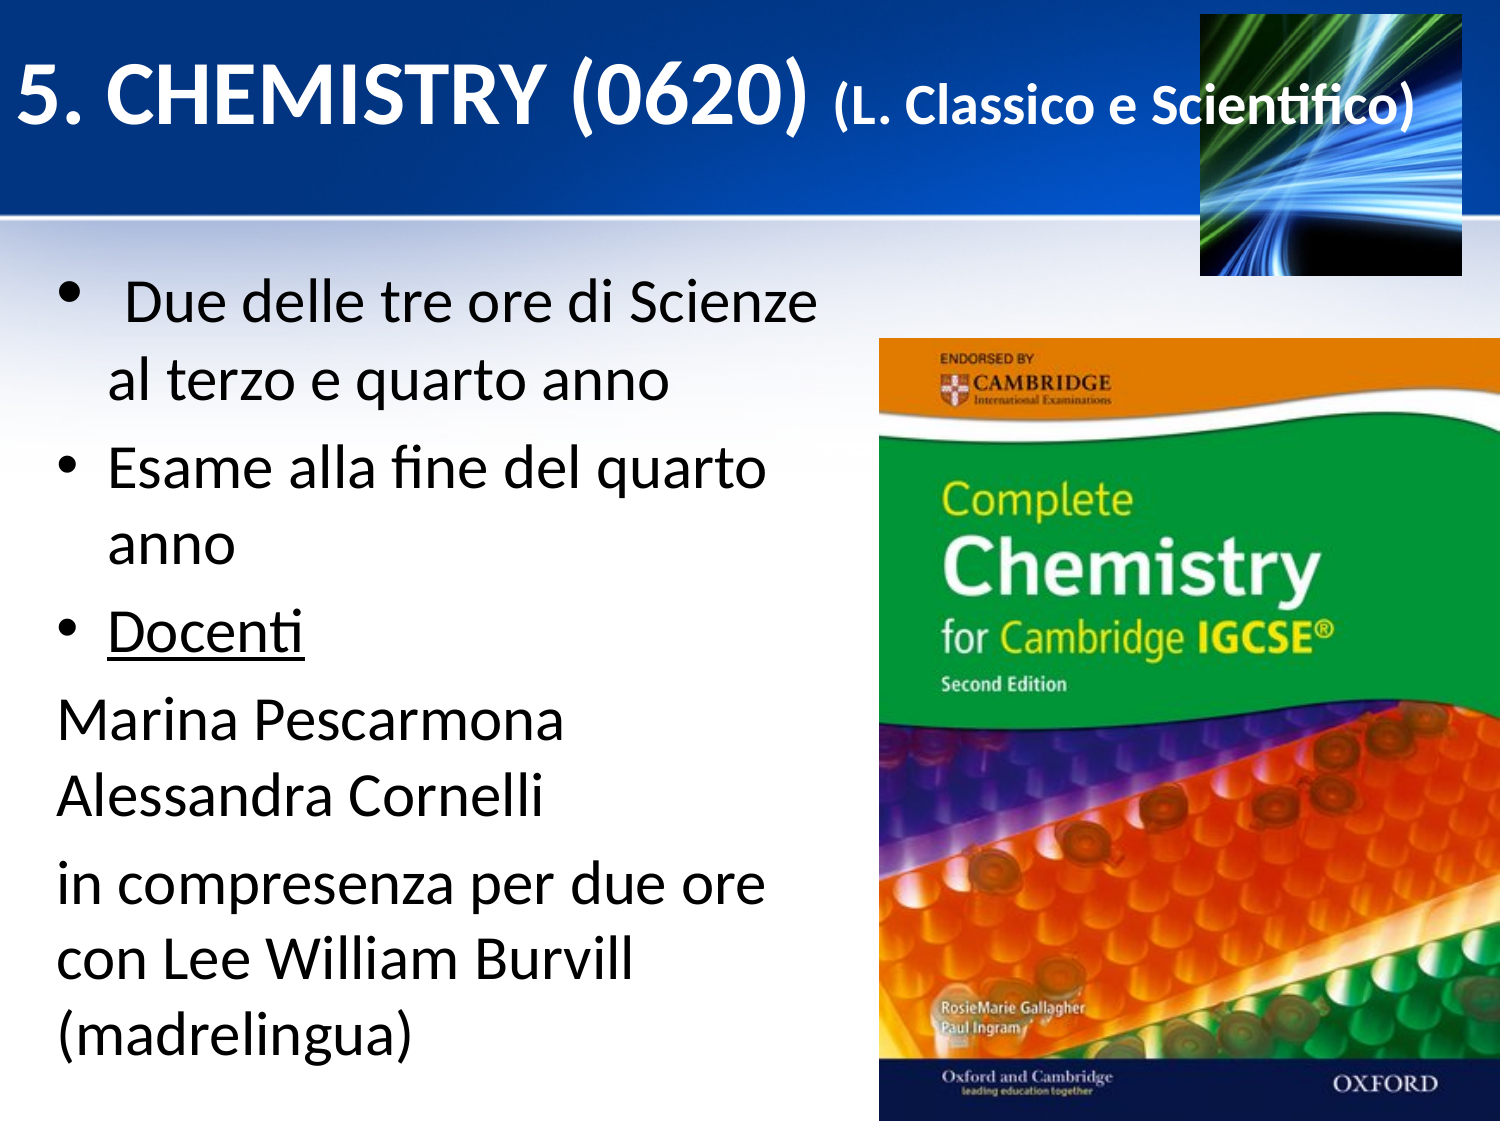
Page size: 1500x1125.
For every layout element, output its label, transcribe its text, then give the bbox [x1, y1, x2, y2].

picture [0, 215, 1500, 1125]
list Due delle tre ore di Scienze al terzo e quarto anno Esame alla fine del quarto anno Docenti Marina Pescarmona Alessandra Cornelli in compresenza per due ore con Lee William Burvill (madrelingua) [41, 237, 869, 1089]
title 5. CHEMISTRY (0620) (L. Classico e Scientifico) [0, 0, 1500, 215]
